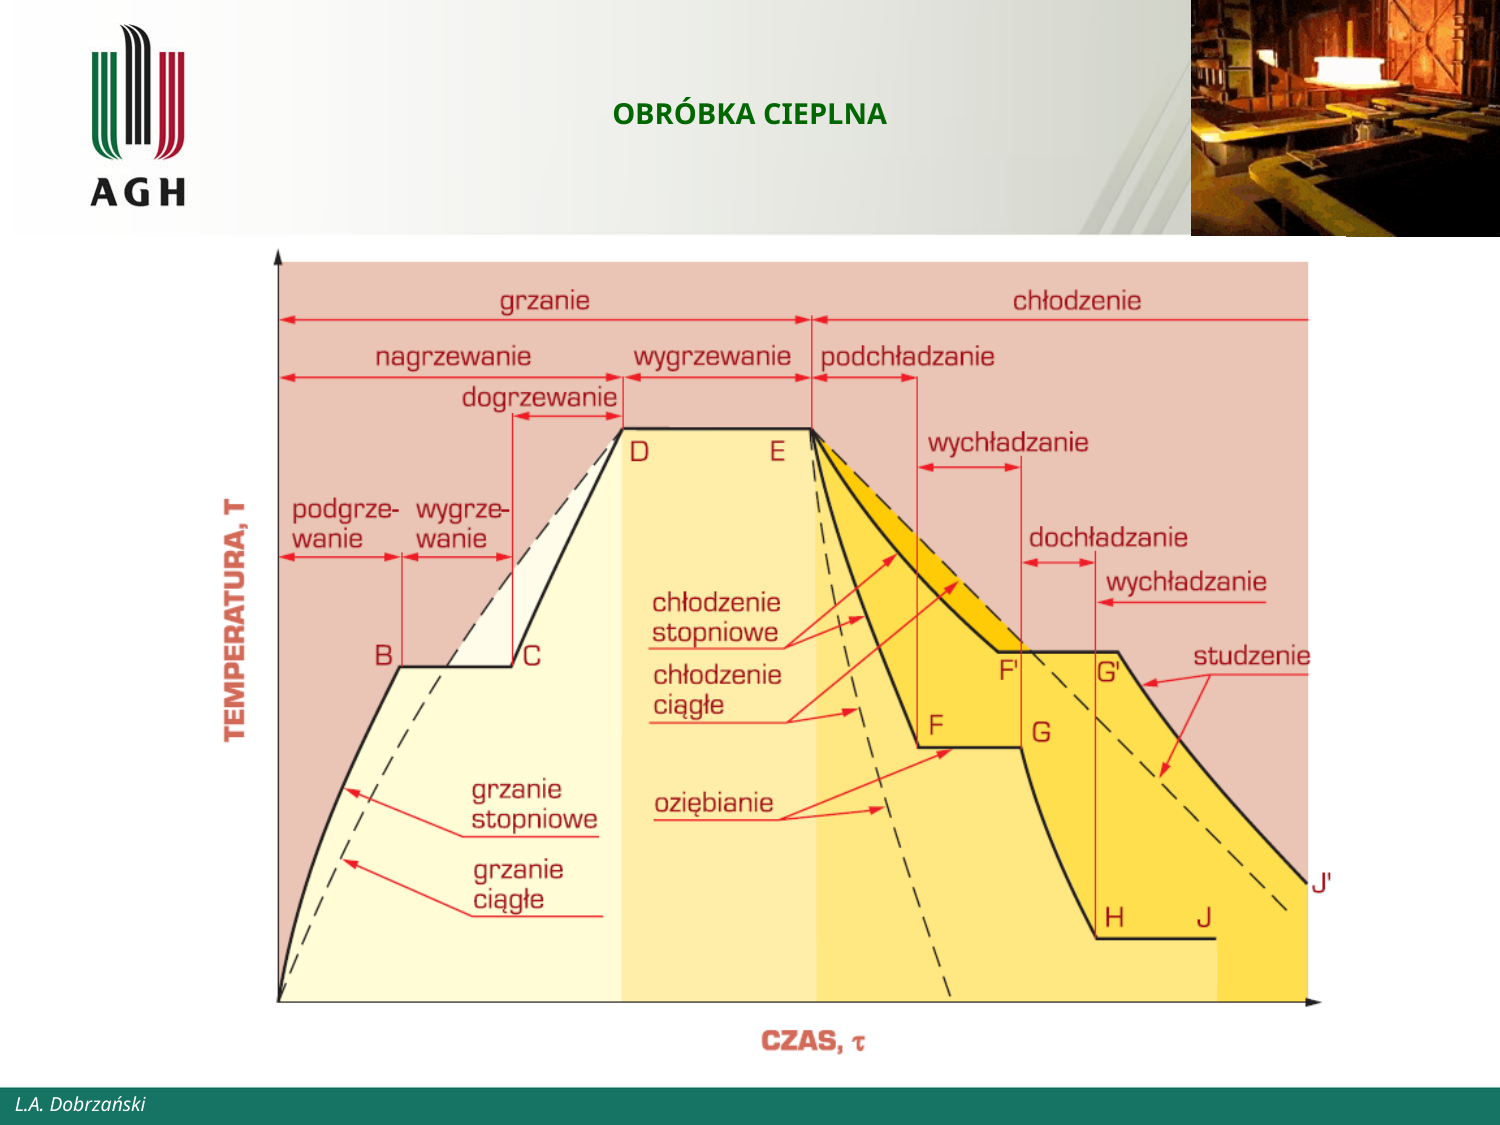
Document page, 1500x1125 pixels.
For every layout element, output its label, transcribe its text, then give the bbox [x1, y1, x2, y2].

picture [0, 0, 1500, 1125]
text_box OBRÓBKA CIEPLNA [0, 85, 1186, 173]
text_box L.A. Dobrzański [0, 1082, 1016, 1125]
